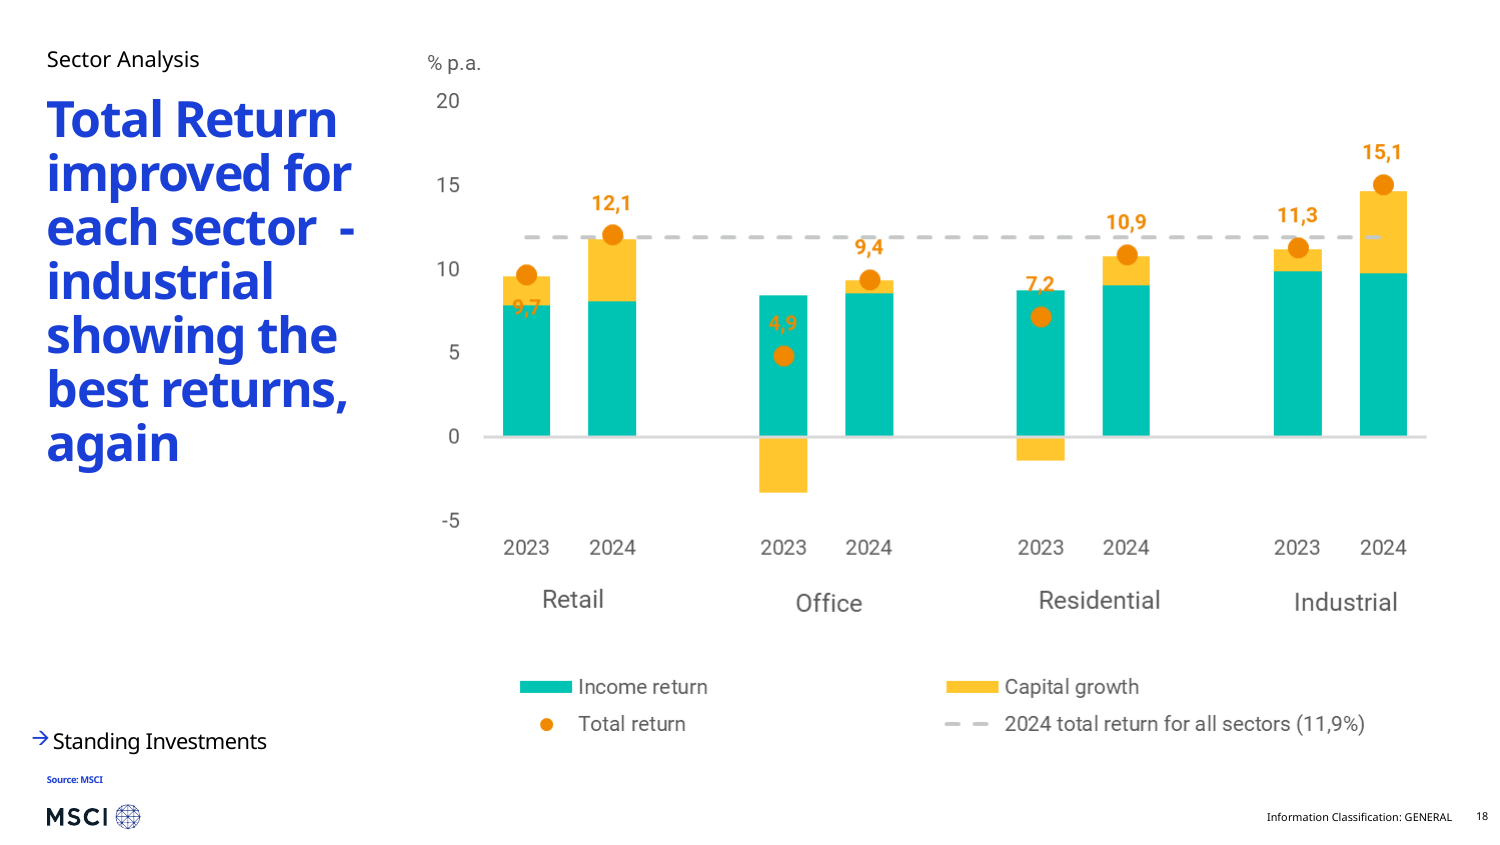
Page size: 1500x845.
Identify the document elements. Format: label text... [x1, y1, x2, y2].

slide_number 18 [1441, 810, 1489, 824]
list Source: MSCI [46, 750, 1125, 798]
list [421, 46, 1454, 752]
list Sector Analysis [46, 45, 375, 93]
title Total Return improved for each sector - industrial showing the best returns, again [46, 94, 375, 140]
list Standing Investments [31, 727, 360, 773]
